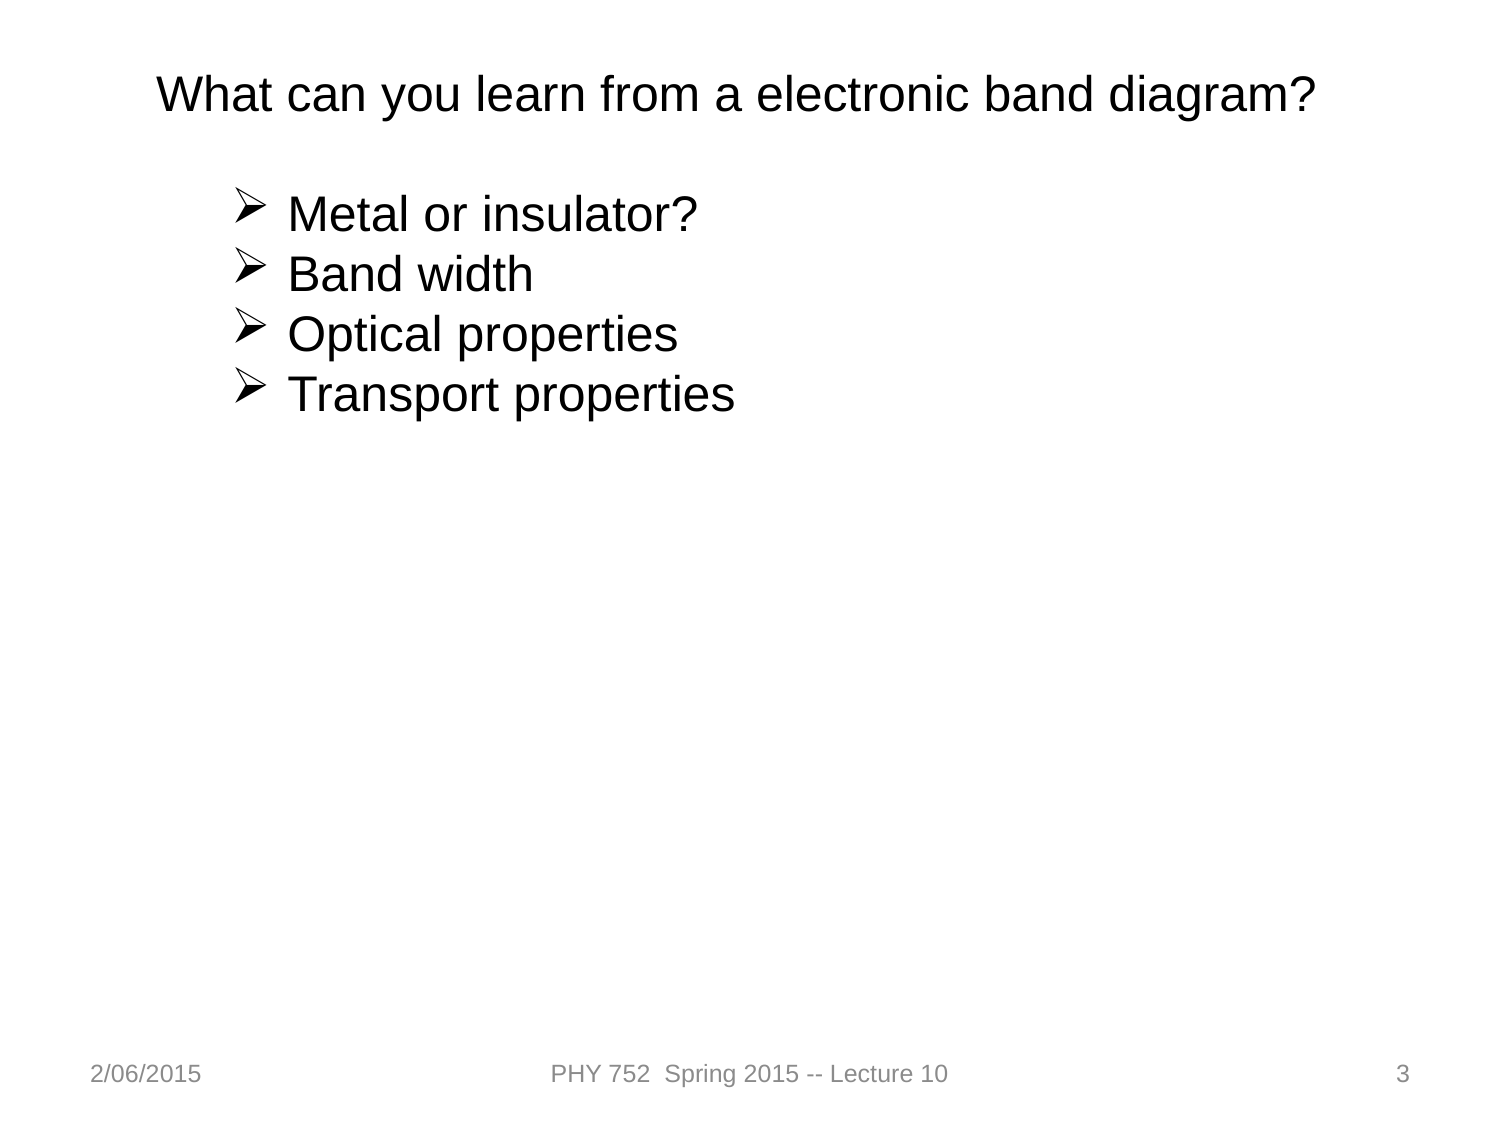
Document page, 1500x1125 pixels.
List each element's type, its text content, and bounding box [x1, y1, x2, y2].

text_box What can you learn from a electronic band diagram? Metal or insulator? Band width Optical properties Transport properties [141, 54, 1359, 429]
slide_number 3 [1074, 1042, 1425, 1103]
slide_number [75, 1042, 425, 1103]
footer PHY 752 Spring 2015 -- Lecture 10 [512, 1042, 988, 1103]
